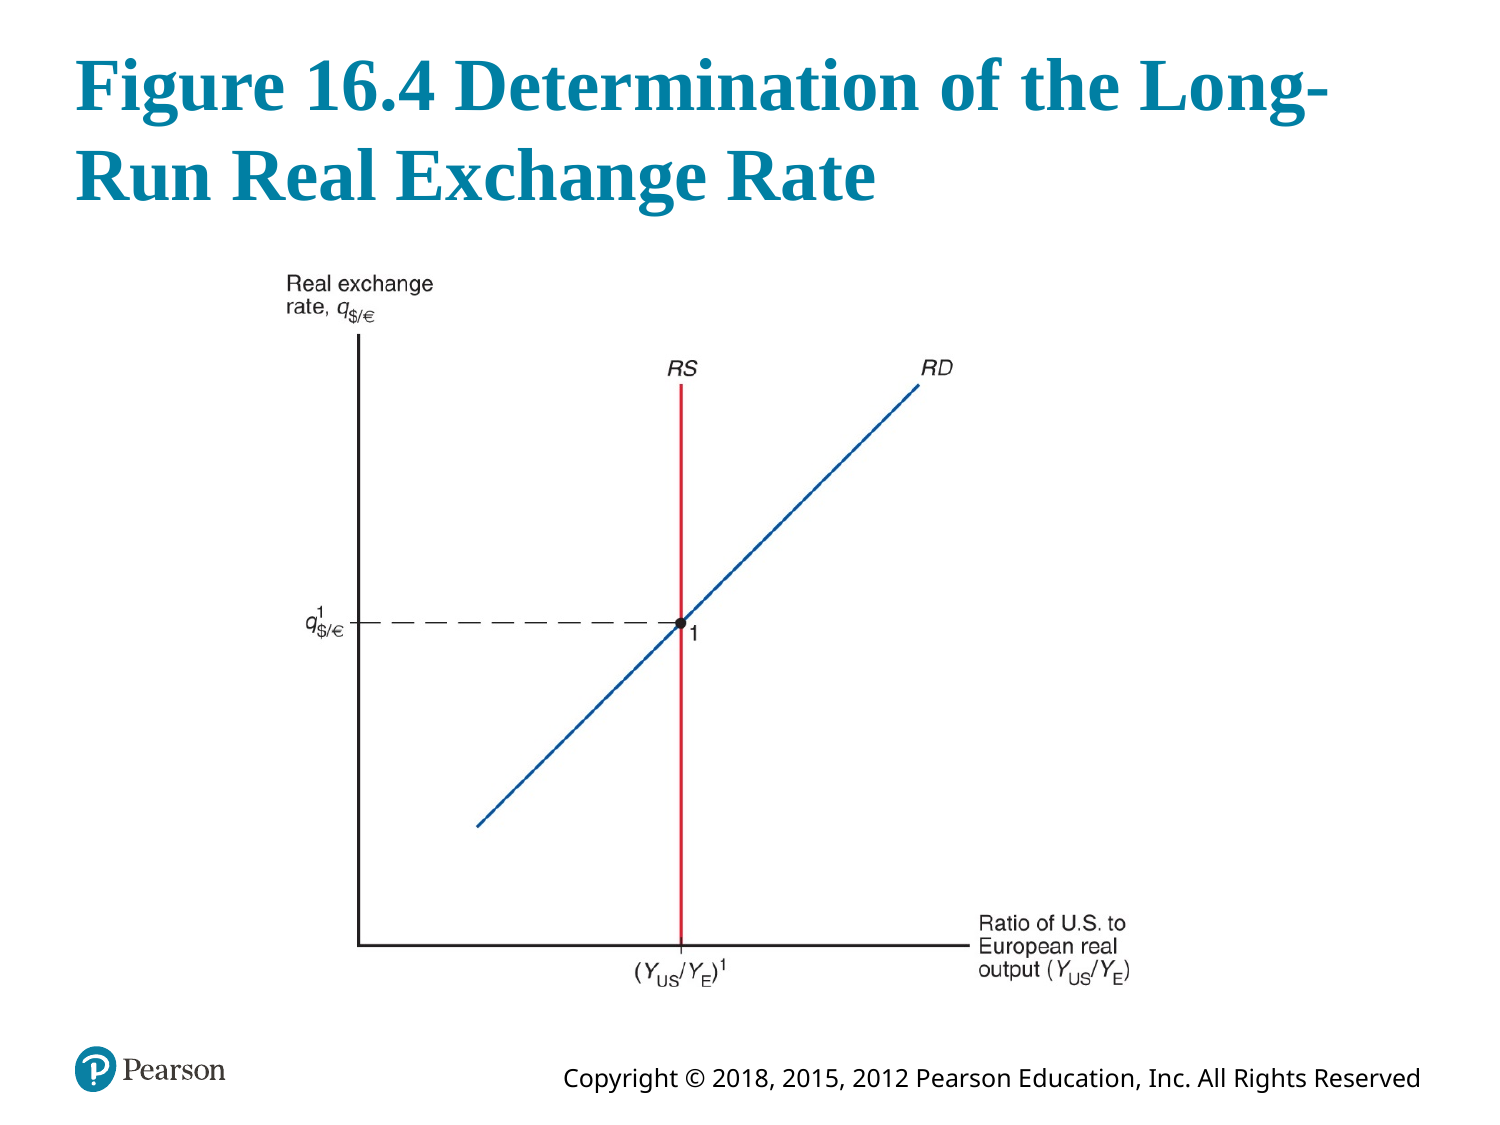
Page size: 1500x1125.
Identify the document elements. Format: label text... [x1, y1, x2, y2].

picture [287, 274, 1129, 988]
title Figure 16.4 Determination of the Long-Run Real Exchange Rate [75, 35, 1425, 216]
